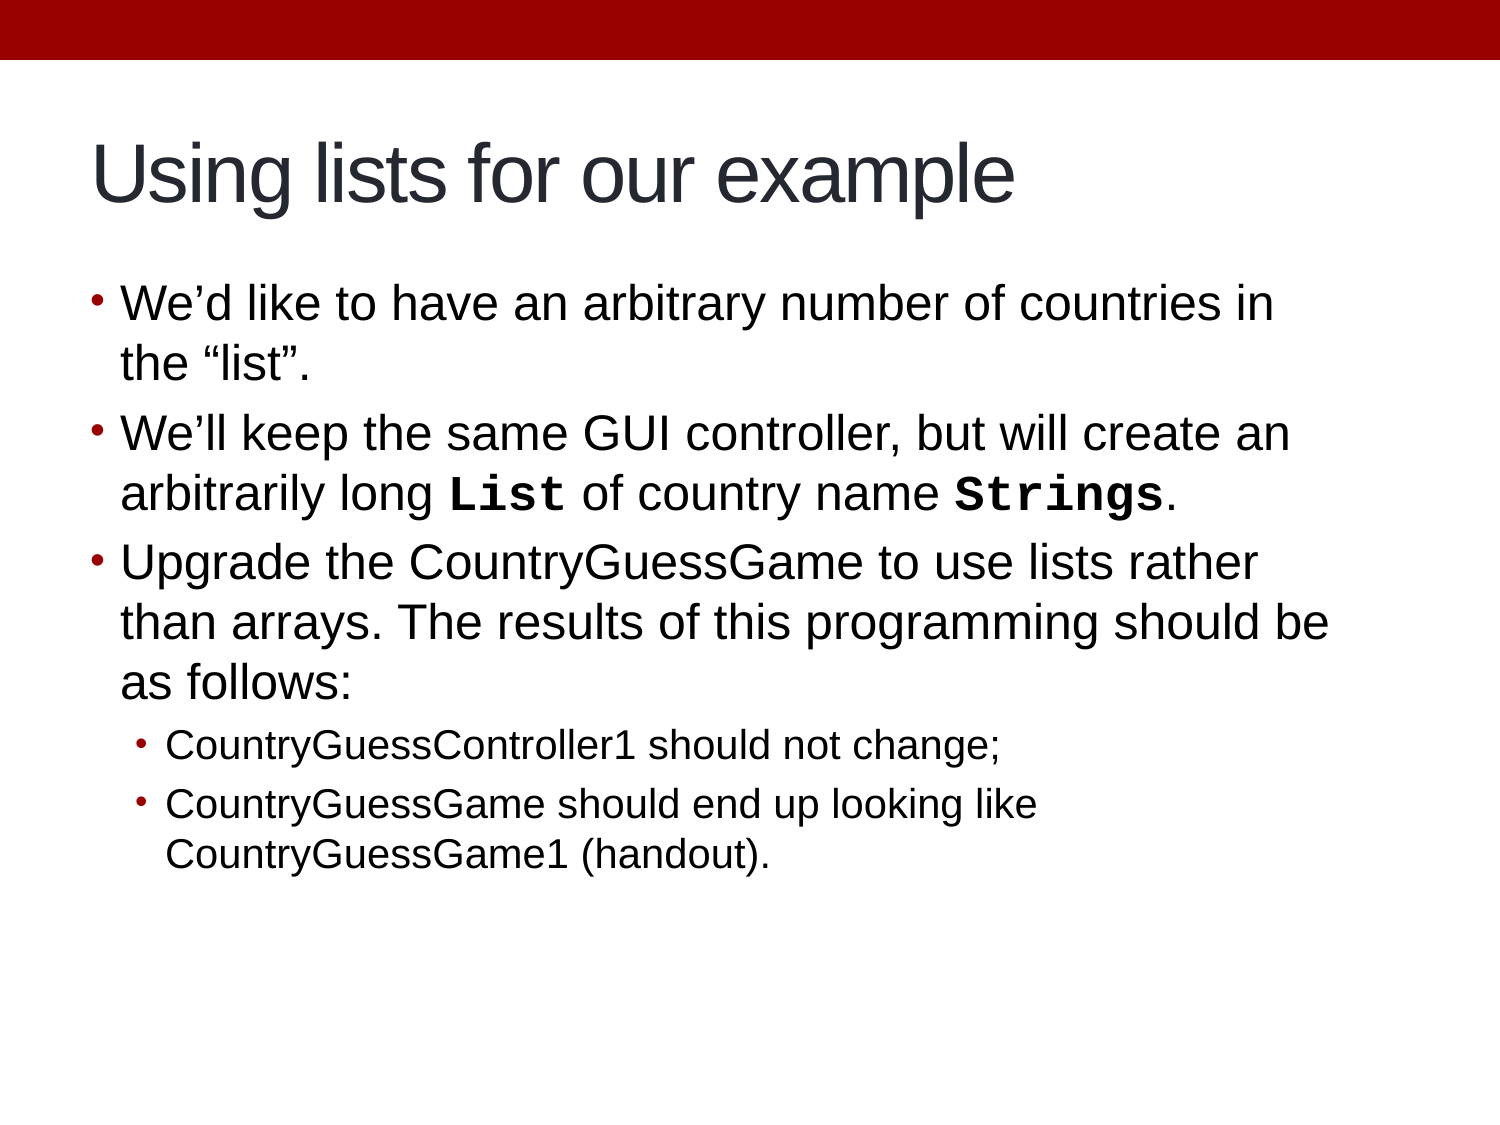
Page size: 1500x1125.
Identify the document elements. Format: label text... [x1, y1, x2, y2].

title Using lists for our example [75, 87, 1425, 250]
list We’d like to have an arbitrary number of countries in the “list”. We’ll keep the same GUI controller, but will create an arbitrarily long List of country name Strings. Upgrade the CountryGuessGame to use lists rather than arrays. The results of this programming should be as follows: CountryGuessController1 should not change; CountryGuessGame should end up looking like CountryGuessGame1 (handout). [75, 262, 1357, 1063]
